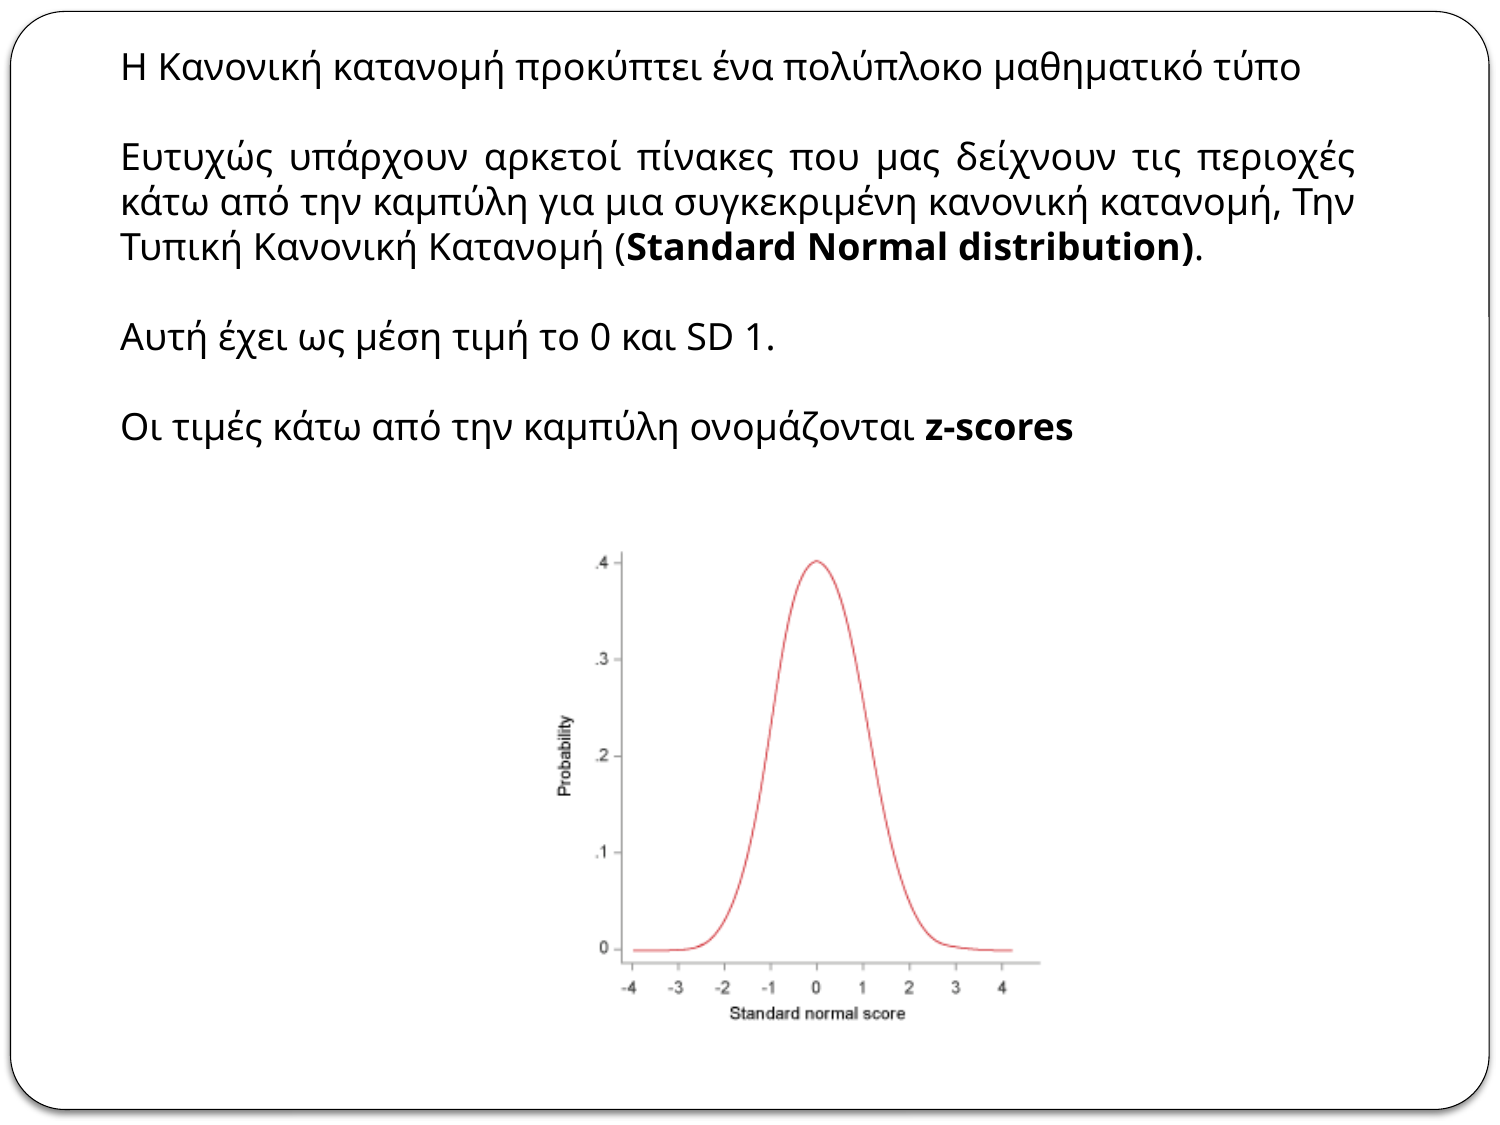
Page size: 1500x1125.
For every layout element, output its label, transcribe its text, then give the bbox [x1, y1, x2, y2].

text_box Η Κανονική κατανομή προκύπτει ένα πολύπλοκο μαθηματικό τύπο Ευτυχώς υπάρχουν αρκετοί πίνακες που μας δείχνουν τις περιοχές κάτω από την καμπύλη για μια συγκεκριμένη κανονική κατανομή, Την Τυπική Κανονική Κατανομή (Standard Normal distribution). Αυτή έχει ως μέση τιμή το 0 και SD 1. Οι τιμές κάτω από την καμπύλη ονομάζονται z-scores [105, 35, 1372, 455]
picture [515, 468, 1091, 1096]
